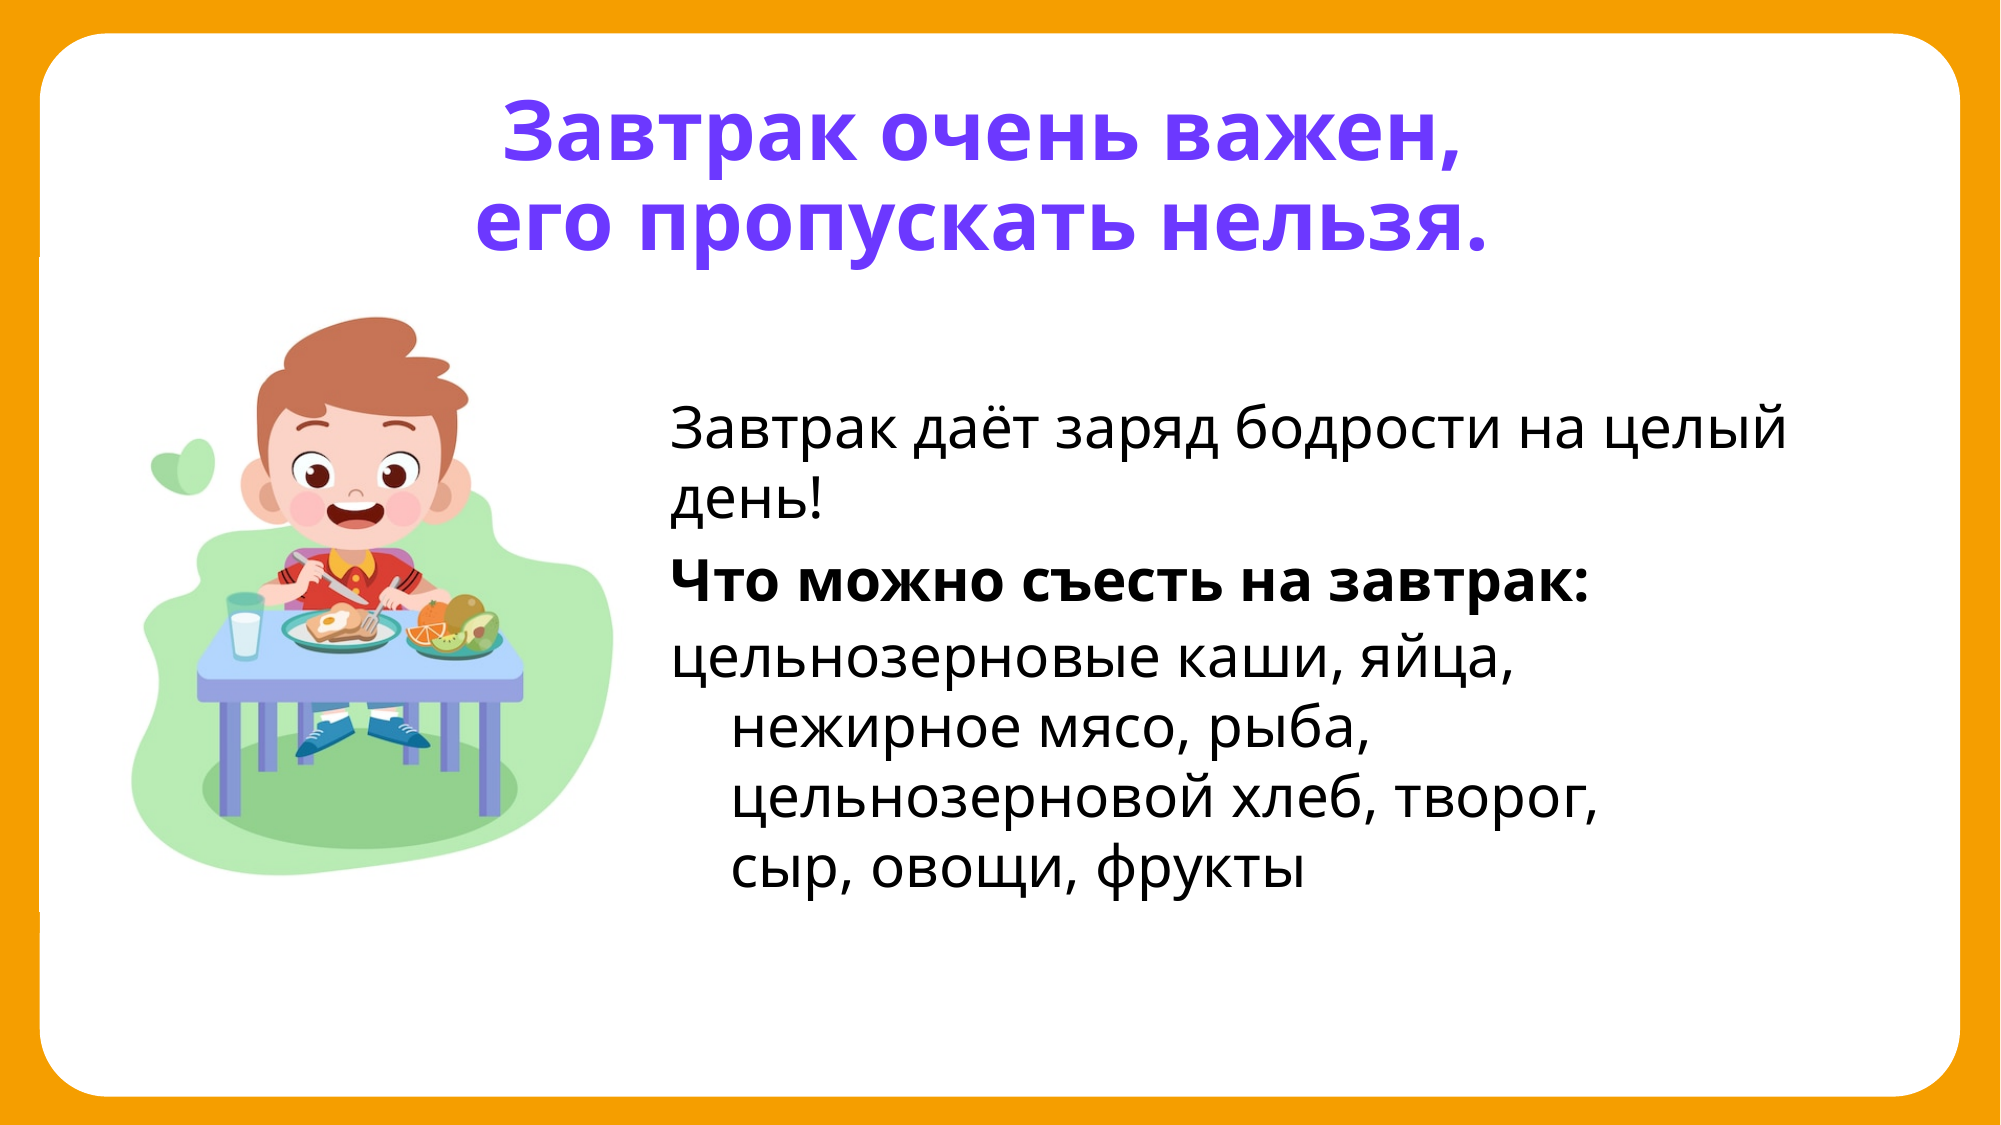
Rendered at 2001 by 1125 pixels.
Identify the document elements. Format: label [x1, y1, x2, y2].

picture [39, 257, 695, 912]
text_box [0, 0, 2000, 1125]
